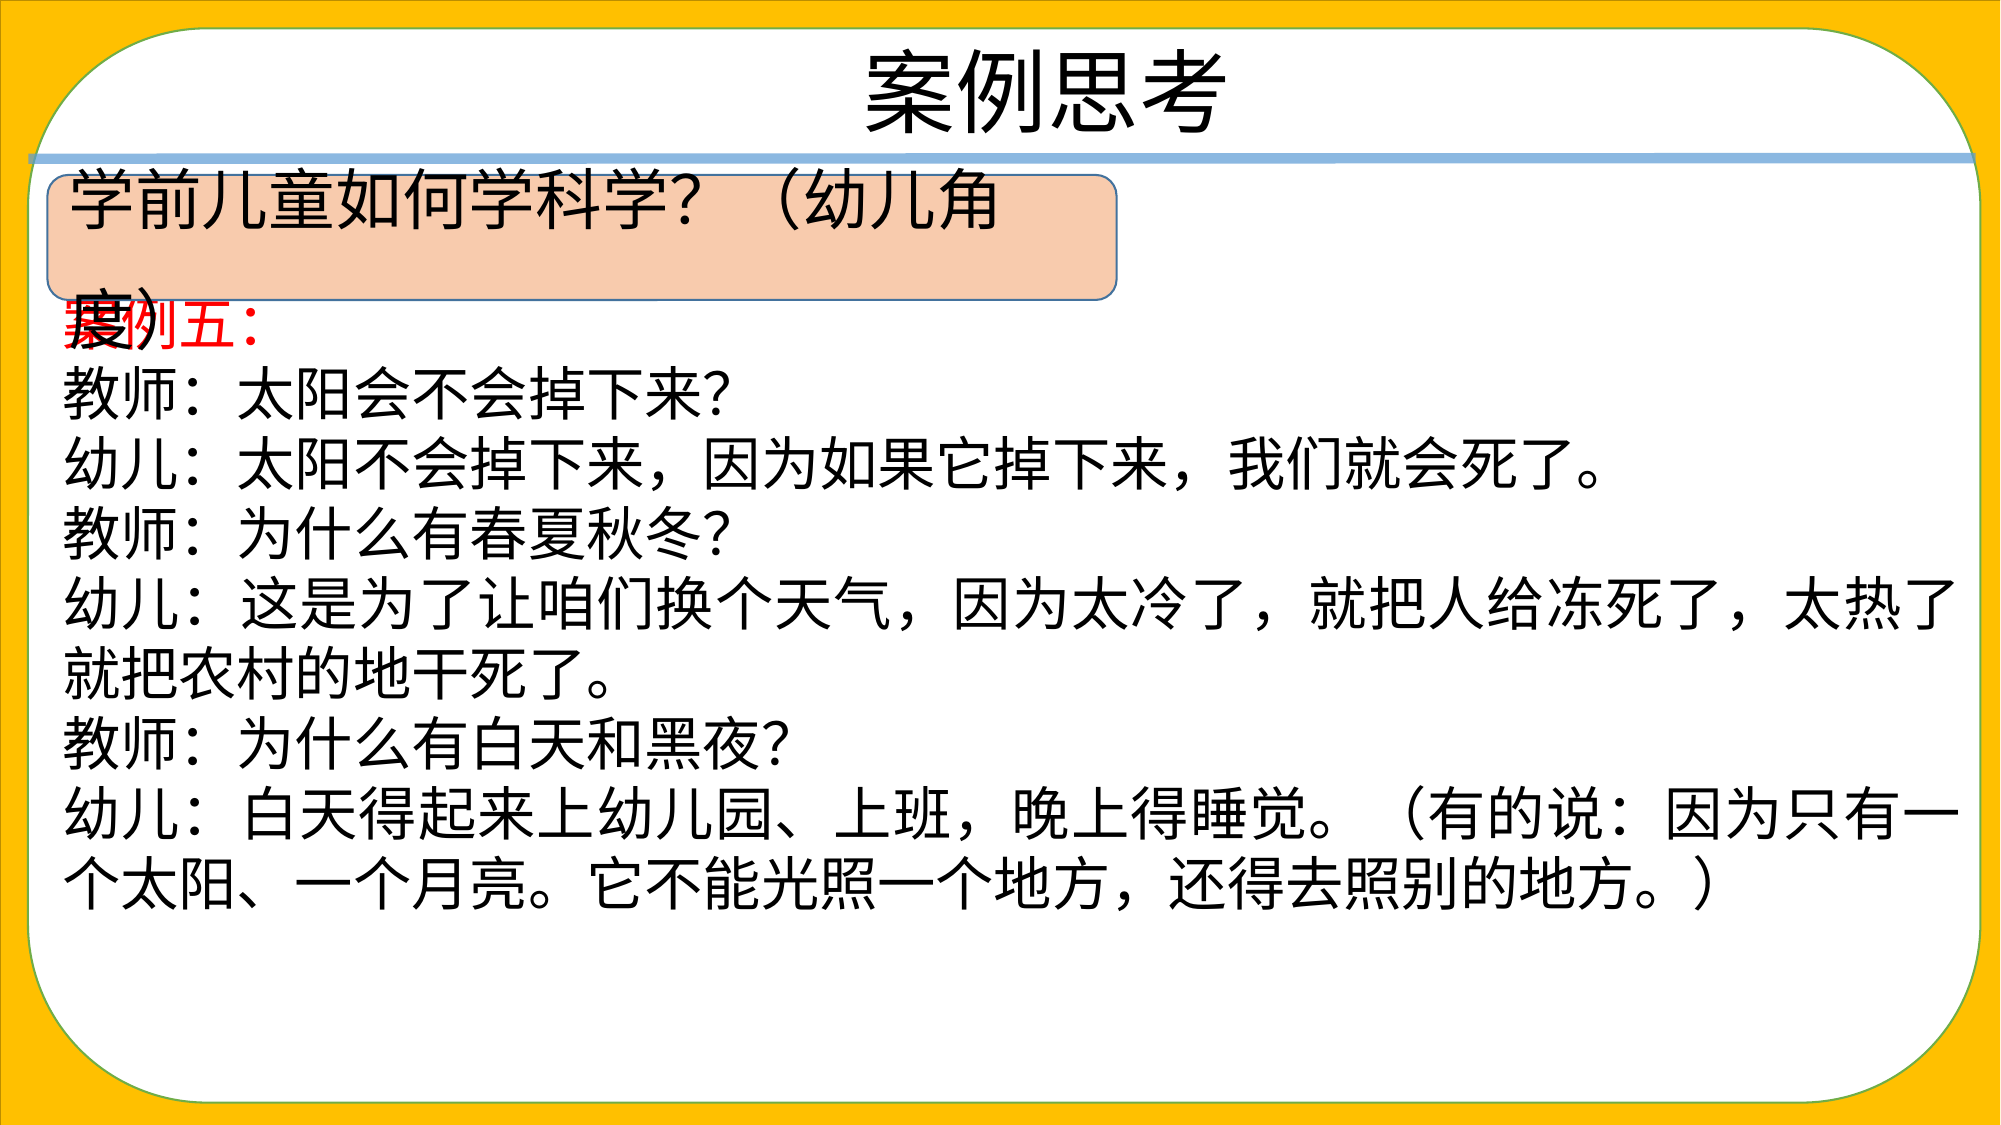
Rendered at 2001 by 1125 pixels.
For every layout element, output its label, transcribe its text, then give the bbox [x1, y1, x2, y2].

text_box 案例五： 教师：太阳会不会掉下来？ 幼儿：太阳不会掉下来，因为如果它掉下来，我们就会死了。 教师：为什么有春夏秋冬？ 幼儿：这是为了让咱们换个天气，因为太冷了，就把人给冻死了，太热了就把农村的地干死了。 教师：为什么有白天和黑夜？ 幼儿：白天得起来上幼儿园、上班，晚上得睡觉。（有的说：因为只有一个太阳、一个月亮。它不能光照一个地方，还得去照别的地方。） [47, 174, 1976, 925]
text_box 学前儿童如何学科学？（幼儿角度） [46, 173, 1118, 302]
text_box 案例思考 [47, 27, 2000, 153]
